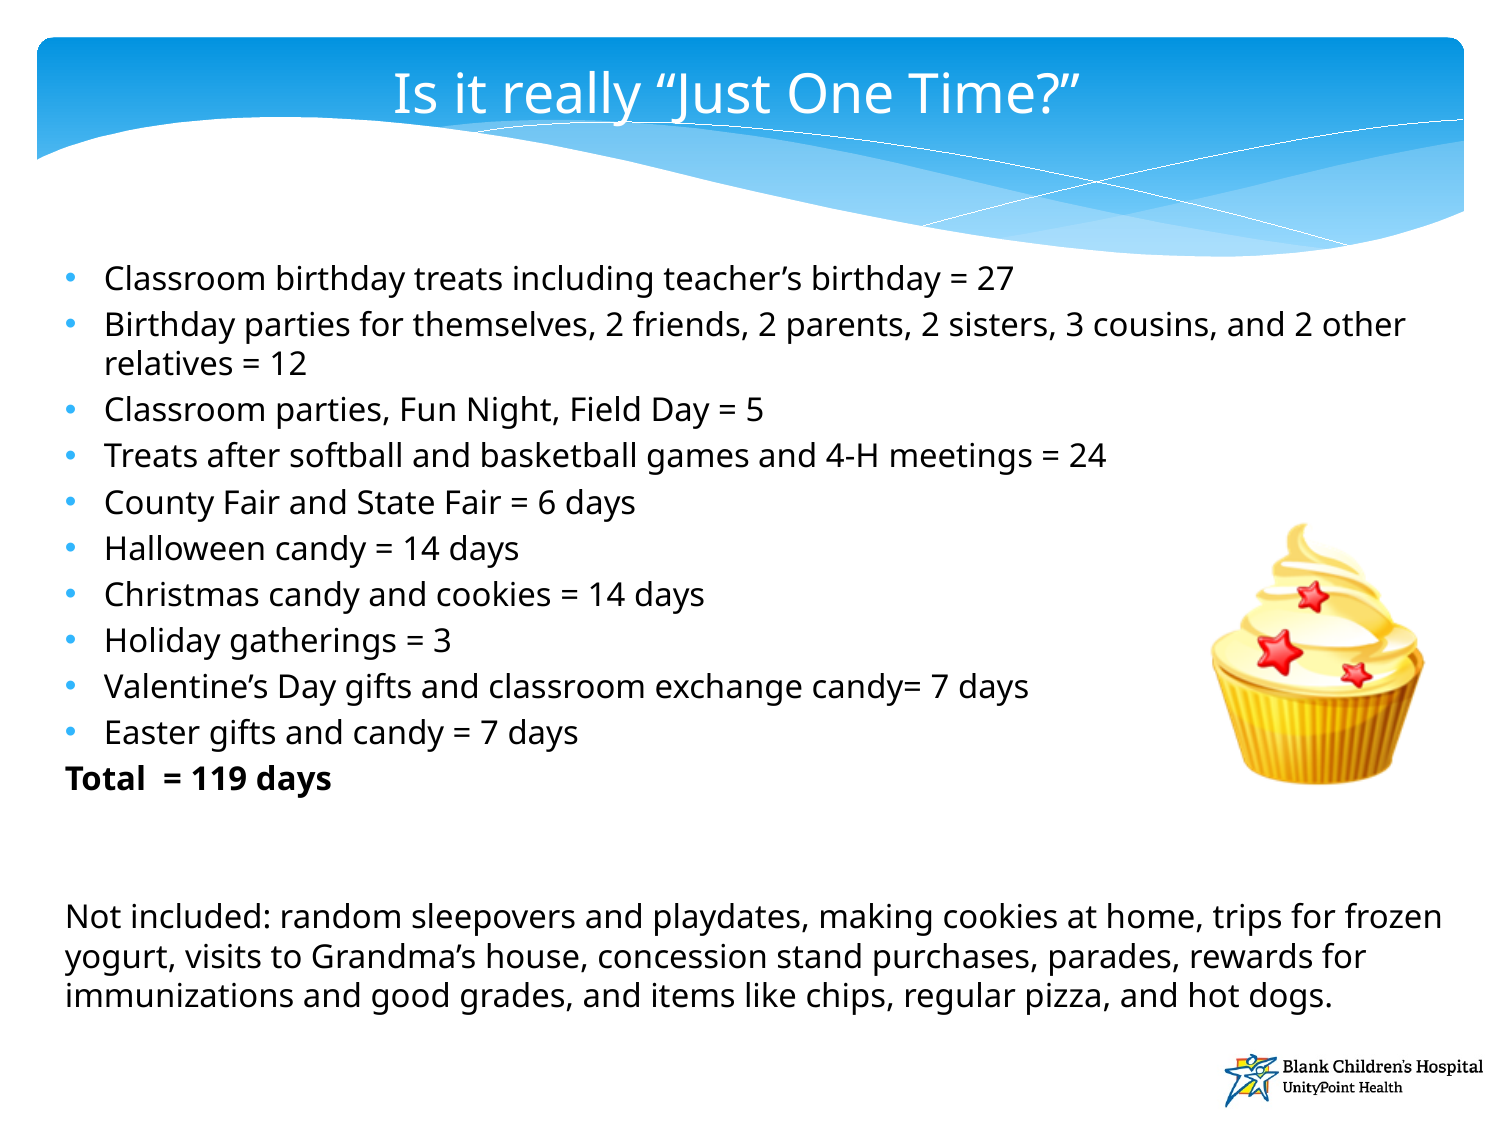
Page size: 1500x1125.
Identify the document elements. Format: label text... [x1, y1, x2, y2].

title Is it really “Just One Time?” [62, 50, 1413, 132]
picture [1205, 1031, 1500, 1125]
text_box Classroom birthday treats including teacher’s birthday = 27 Birthday parties for themselves, 2 friends, 2 parents, 2 sisters, 3 cousins, and 2 other relatives = 12 Classroom parties, Fun Night, Field Day = 5 Treats after softball and basketball games and 4-H meetings = 24 County Fair and State Fair = 6 days Halloween candy = 14 days Christmas candy and cookies = 14 days Holiday gatherings = 3 Valentine’s Day gifts and classroom exchange candy= 7 days Easter gifts and candy = 7 days Total = 119 days Not included: random sleepovers and playdates, making cookies at home, trips for frozen yogurt, visits to Grandma’s house, concession stand purchases, parades, rewards for immunizations and good grades, and items like chips, regular pizza, and hot dogs. [49, 249, 1463, 1103]
picture [1163, 493, 1463, 791]
